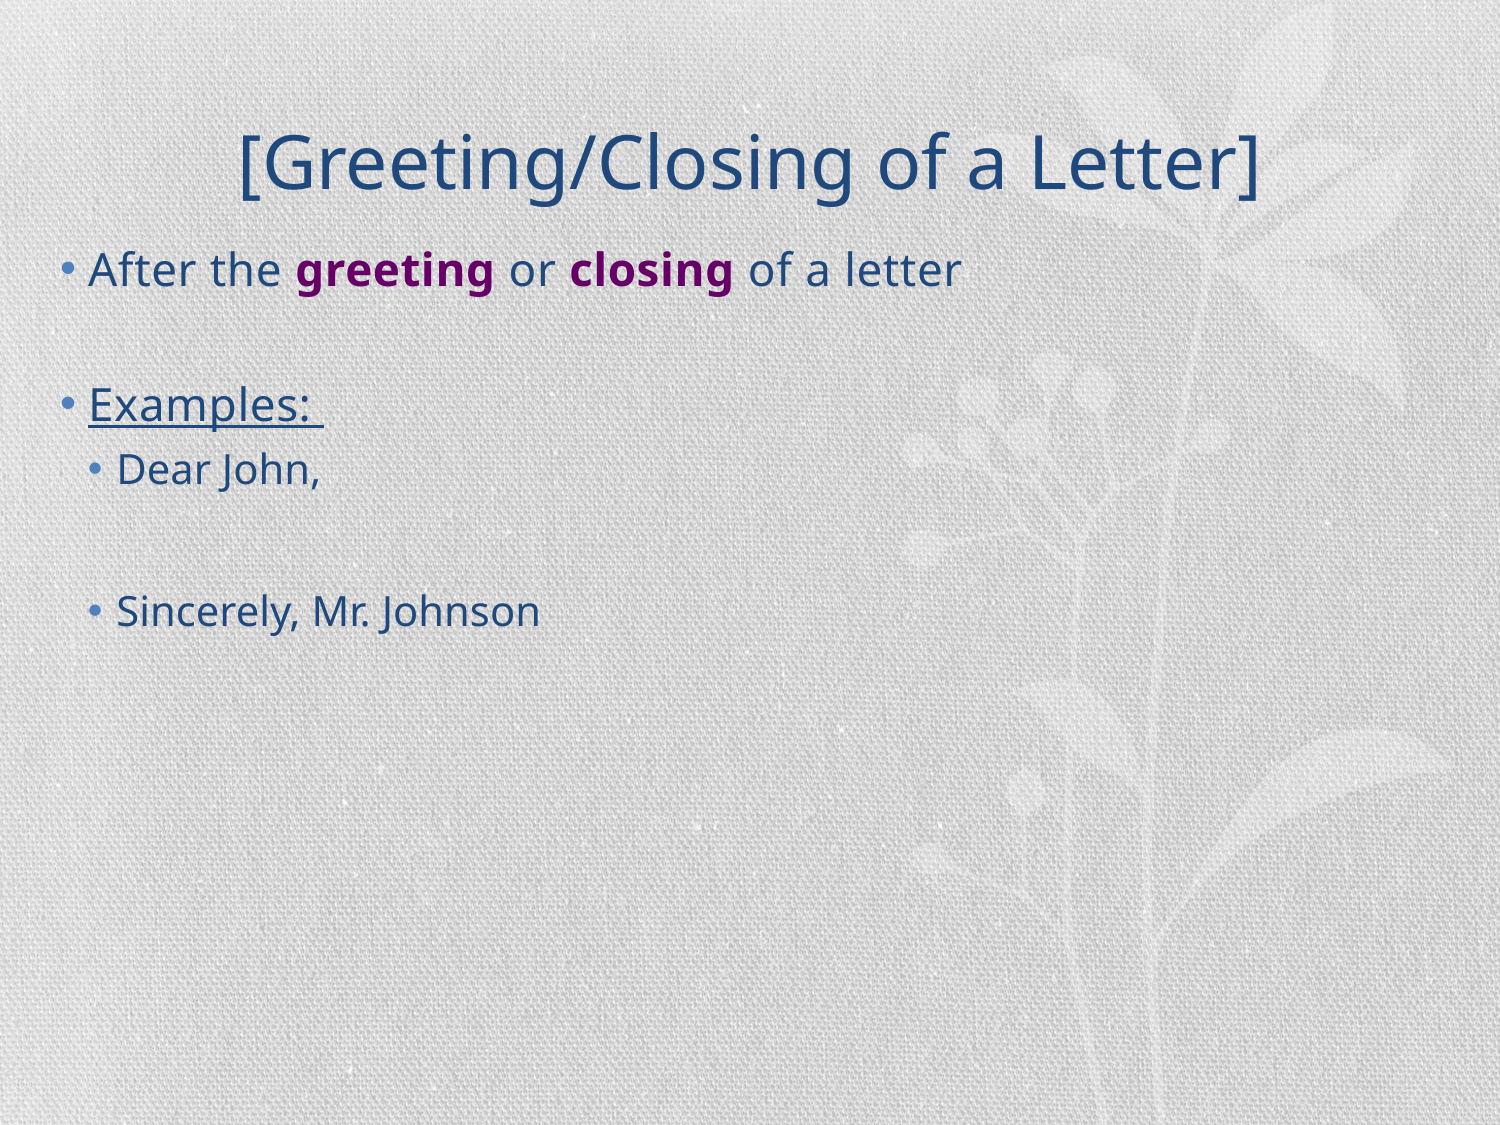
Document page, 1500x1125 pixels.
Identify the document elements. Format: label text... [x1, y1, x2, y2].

title [Greeting/Closing of a Letter] [45, 37, 1455, 213]
list After the greeting or closing of a letter Examples: Dear John, Sincerely, Mr. Johnson [45, 232, 1455, 1043]
